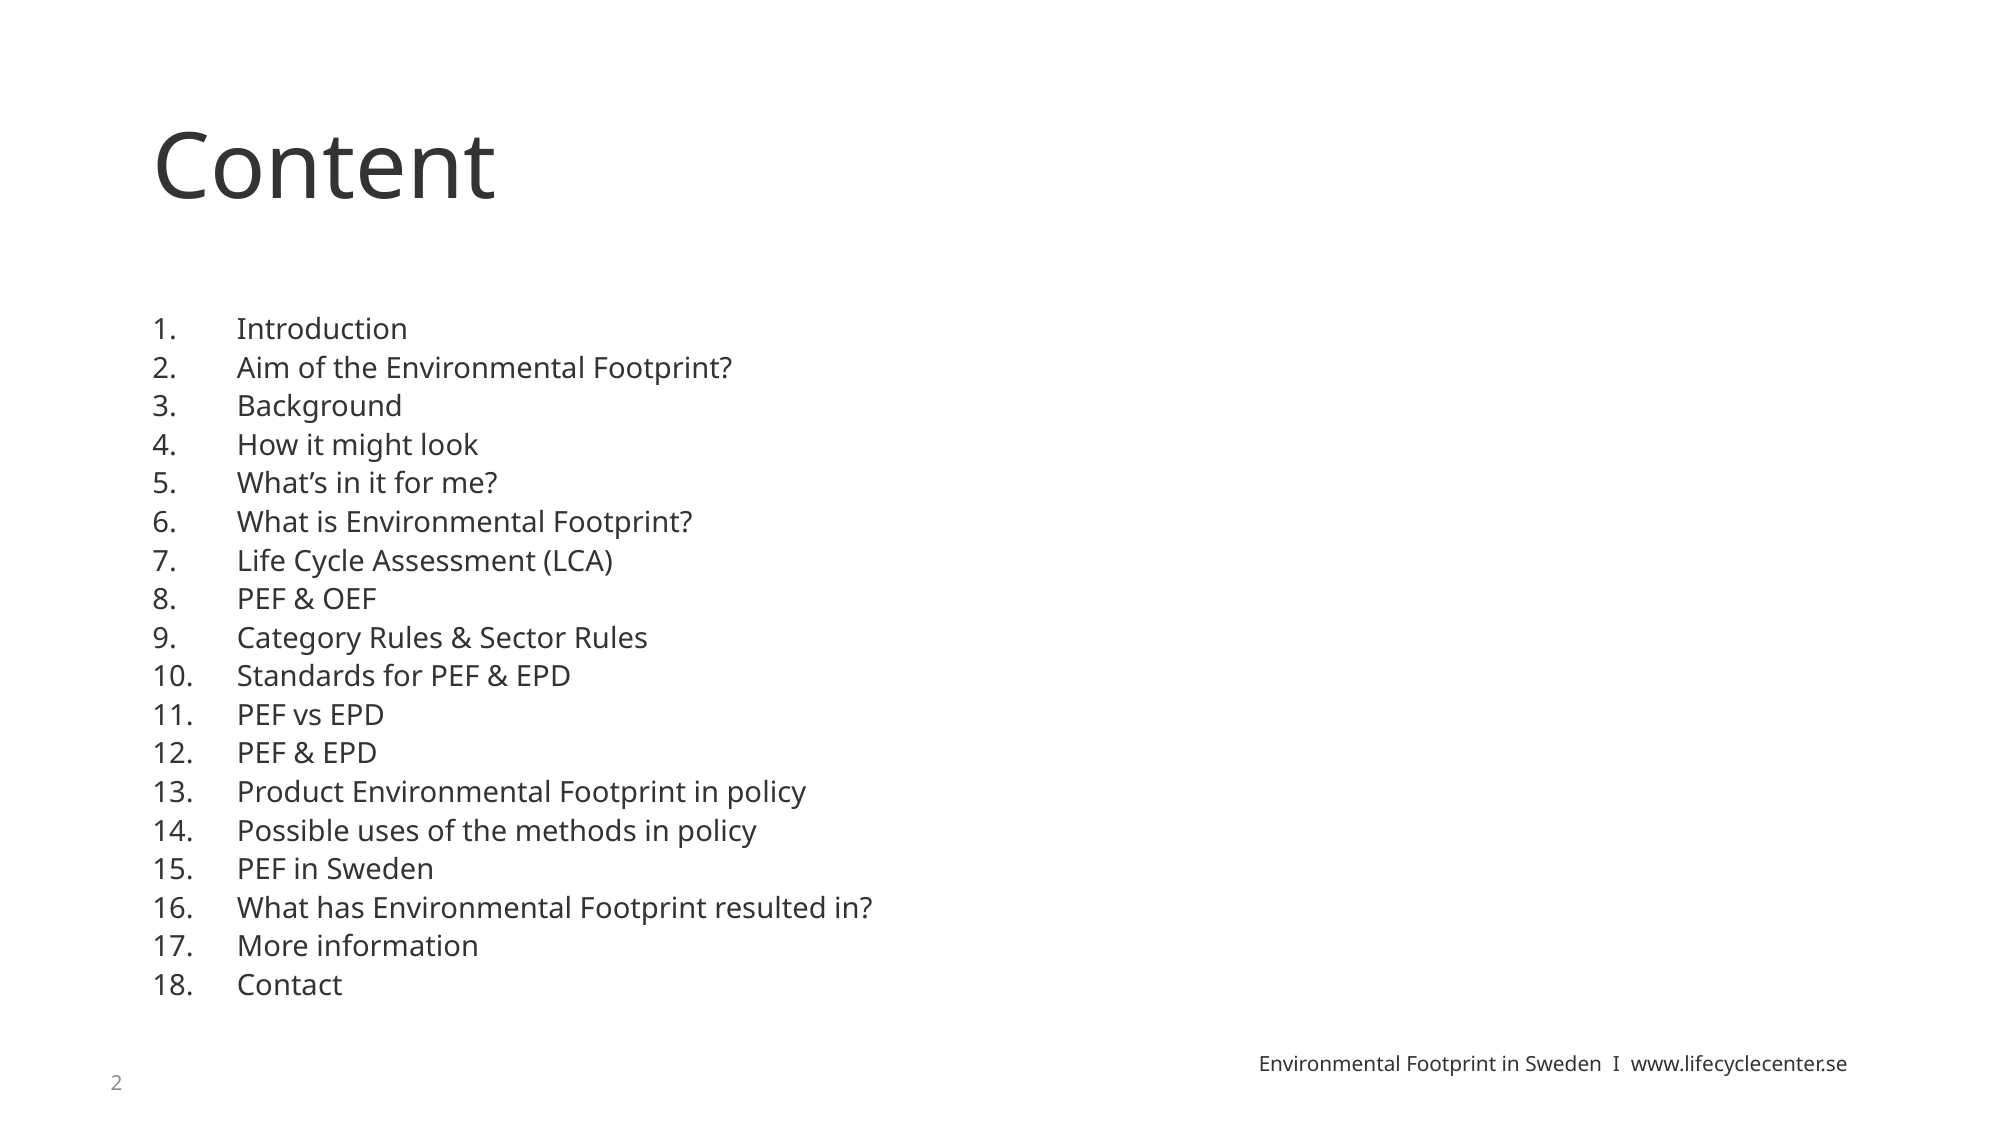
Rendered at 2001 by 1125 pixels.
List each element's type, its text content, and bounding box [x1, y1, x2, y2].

footer Environmental Footprint in Sweden I www.lifecyclecenter.se [1187, 1042, 1863, 1103]
list Introduction Aim of the Environmental Footprint? Background How it might look What’s in it for me? What is Environmental Footprint? Life Cycle Assessment (LCA) PEF & OEF Category Rules & Sector Rules Standards for PEF & EPD PEF vs EPD PEF & EPD Product Environmental Footprint in policy Possible uses of the methods in policy PEF in Sweden What has Environmental Footprint resulted in? More information Contact [137, 299, 1567, 1066]
title Content [137, 59, 1863, 278]
slide_number 2 [20, 1042, 138, 1125]
